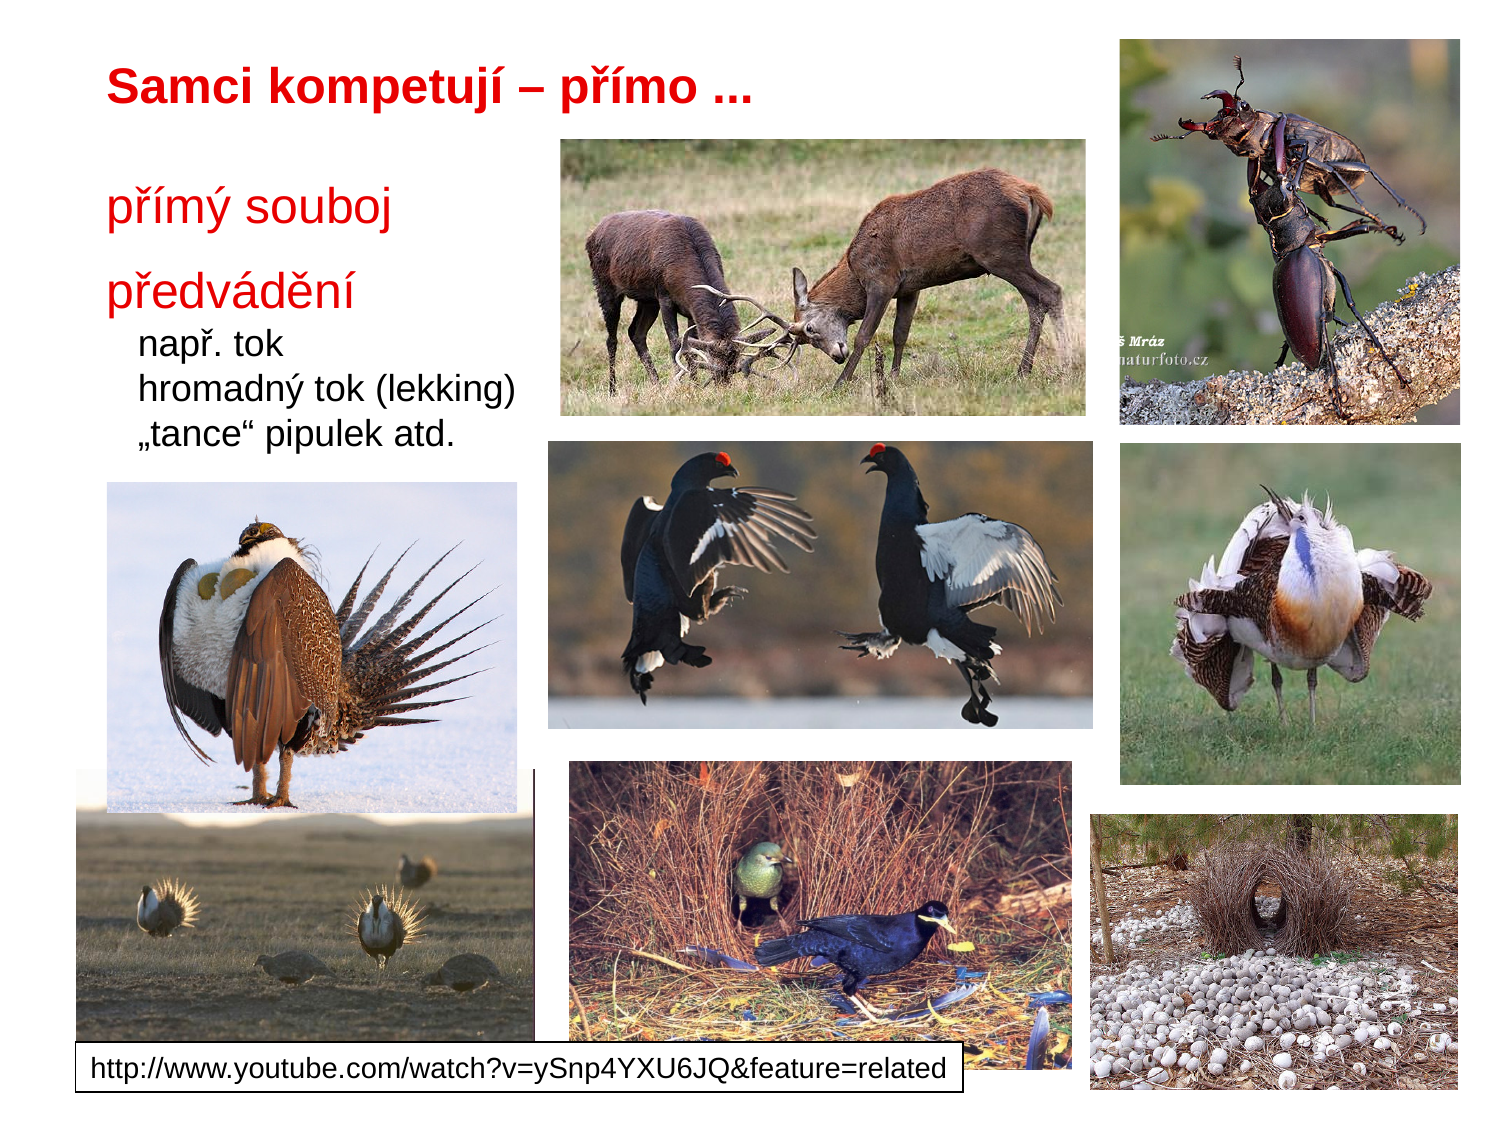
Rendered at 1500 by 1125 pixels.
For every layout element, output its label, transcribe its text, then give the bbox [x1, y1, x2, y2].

text_box http://www.youtube.com/watch?v=ySnp4YXU6JQ&feature=related [75, 1042, 964, 1092]
picture [1119, 39, 1461, 426]
picture [1120, 443, 1462, 785]
picture [76, 482, 535, 1070]
picture [560, 139, 1086, 416]
picture [569, 760, 1072, 1070]
picture [1090, 814, 1458, 1090]
text_box Samci kompetují – přímo ... přímý souboj předvádění např. tok hromadný tok (lekking) „tance“ pipulek atd. [91, 46, 770, 462]
picture [548, 440, 1093, 729]
